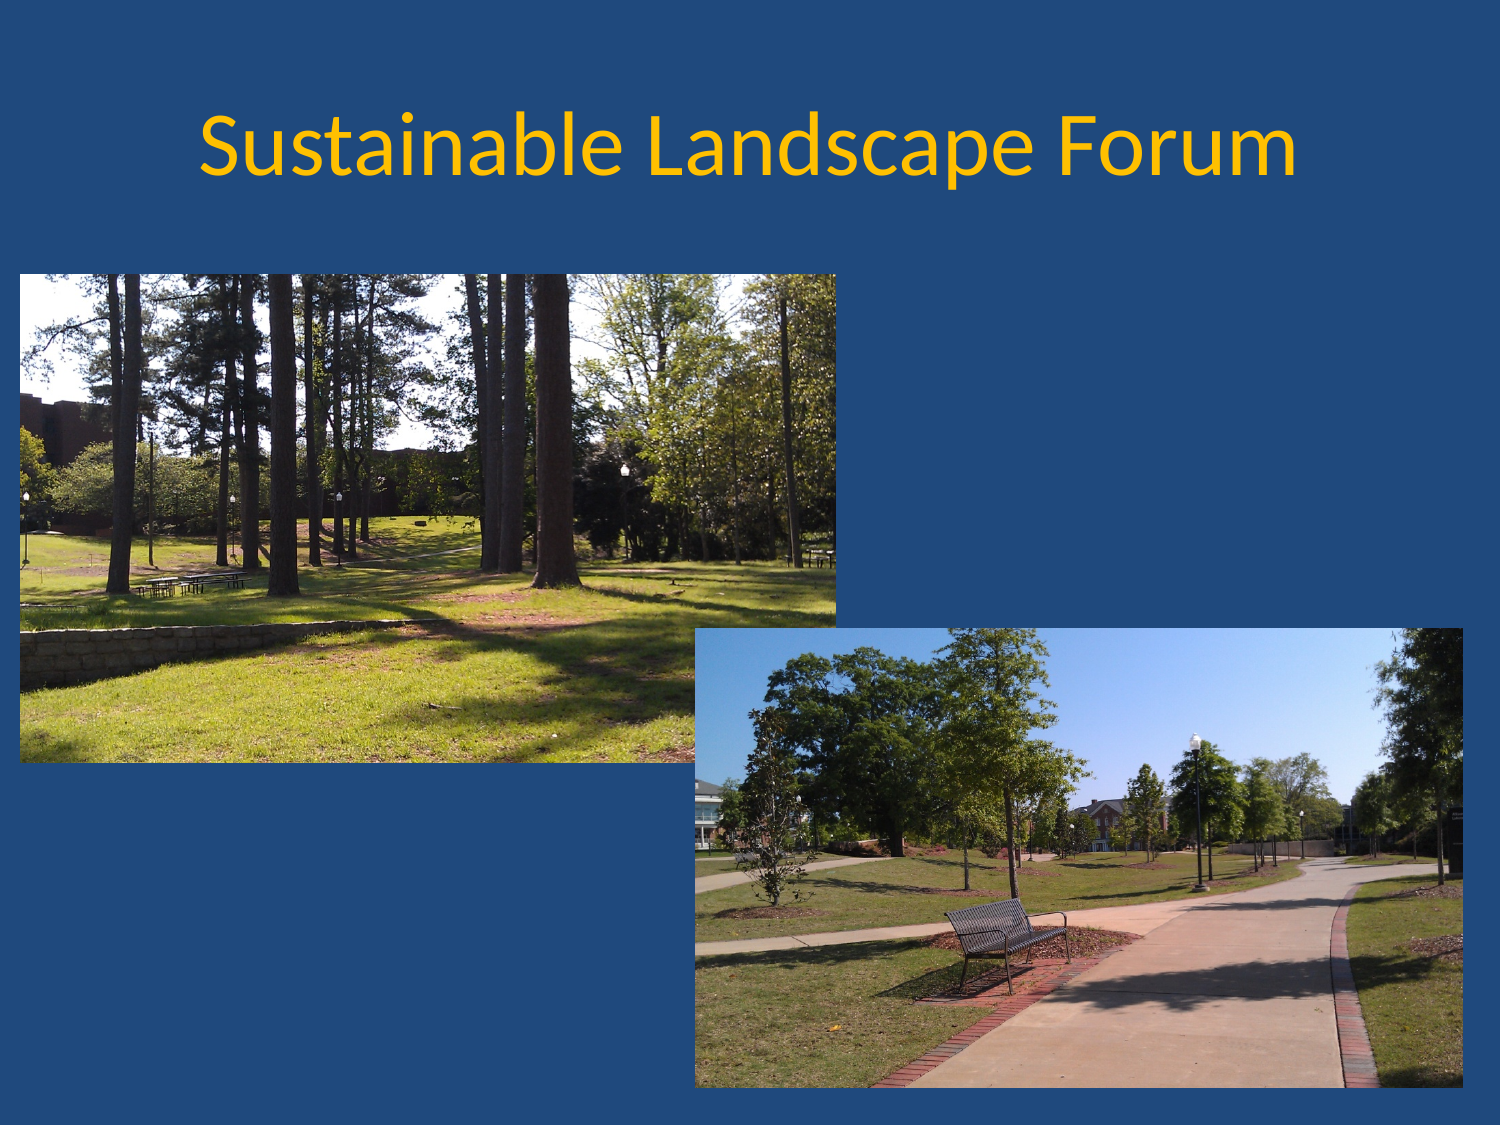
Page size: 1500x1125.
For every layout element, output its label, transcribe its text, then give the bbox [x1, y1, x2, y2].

title Sustainable Landscape Forum [75, 45, 1425, 233]
picture [20, 274, 1463, 1088]
